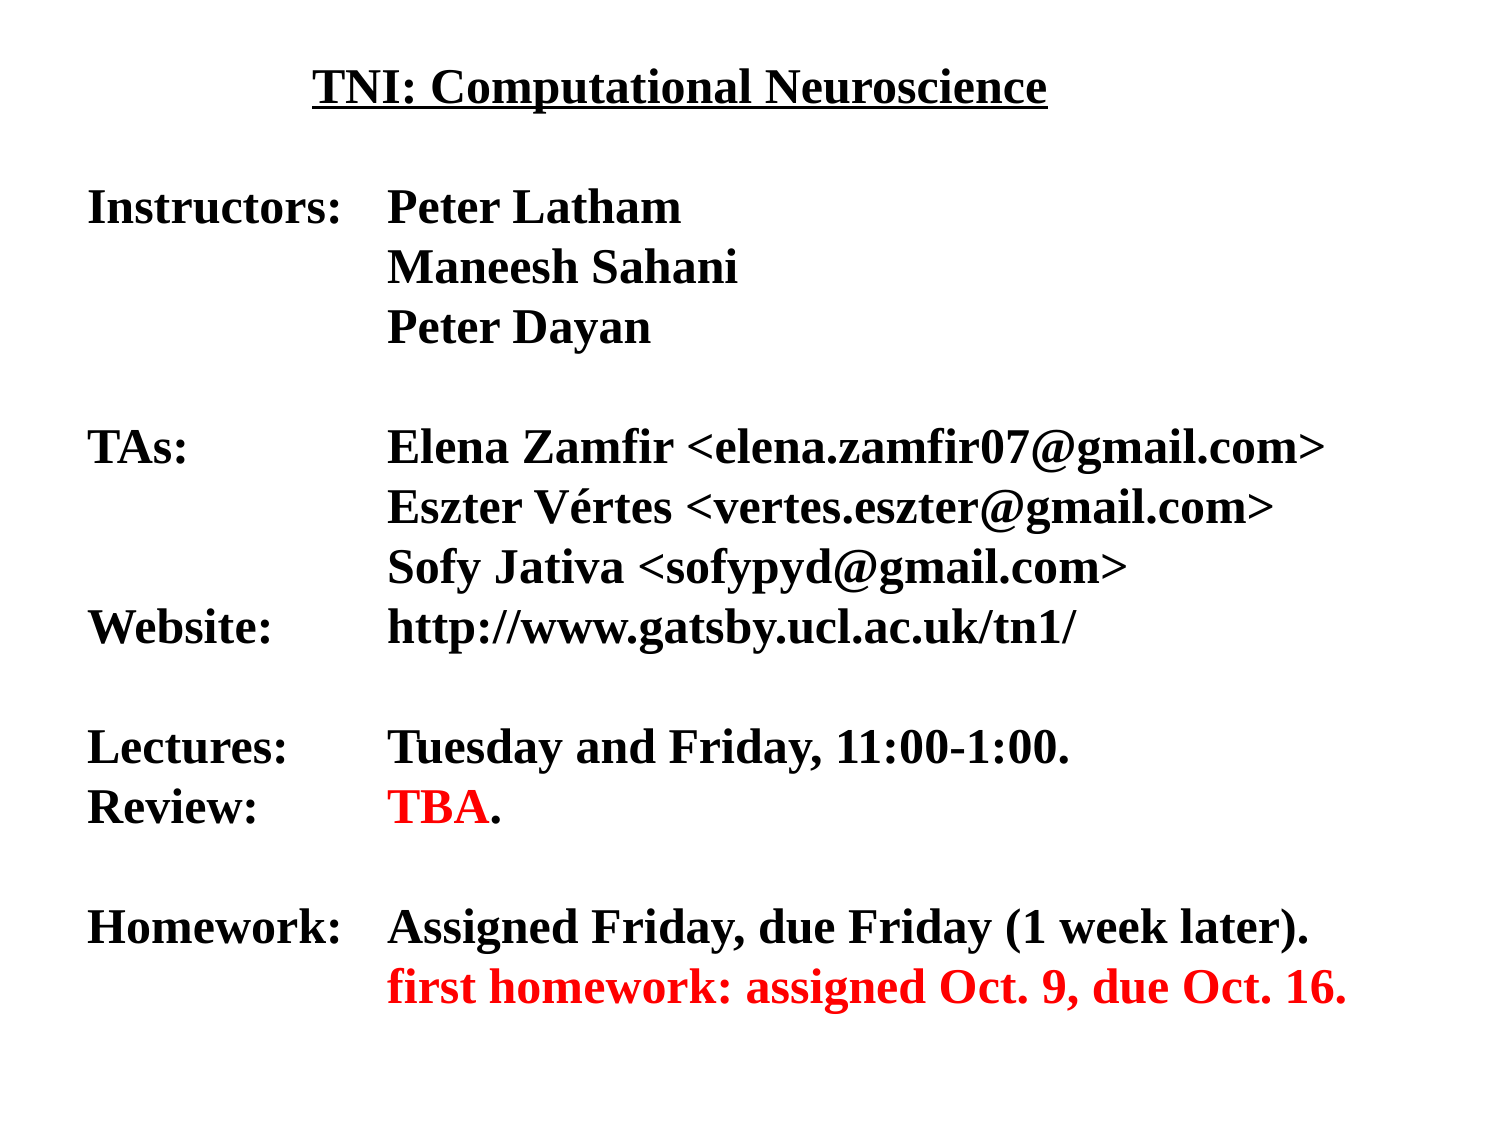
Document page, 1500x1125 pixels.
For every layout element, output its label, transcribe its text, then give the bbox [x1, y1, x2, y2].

text_box TNI: Computational Neuroscience Instructors: Peter Latham Maneesh Sahani Peter Dayan TAs: Elena Zamfir <elena.zamfir07@gmail.com> Eszter Vértes <vertes.eszter@gmail.com> Sofy Jativa <sofypyd@gmail.com> Website: http://www.gatsby.ucl.ac.uk/tn1/ Lectures: Tuesday and Friday, 11:00-1:00. Review: TBA. Homework: Assigned Friday, due Friday (1 week later). first homework: assigned Oct. 9, due Oct. 16. [72, 45, 1363, 1021]
